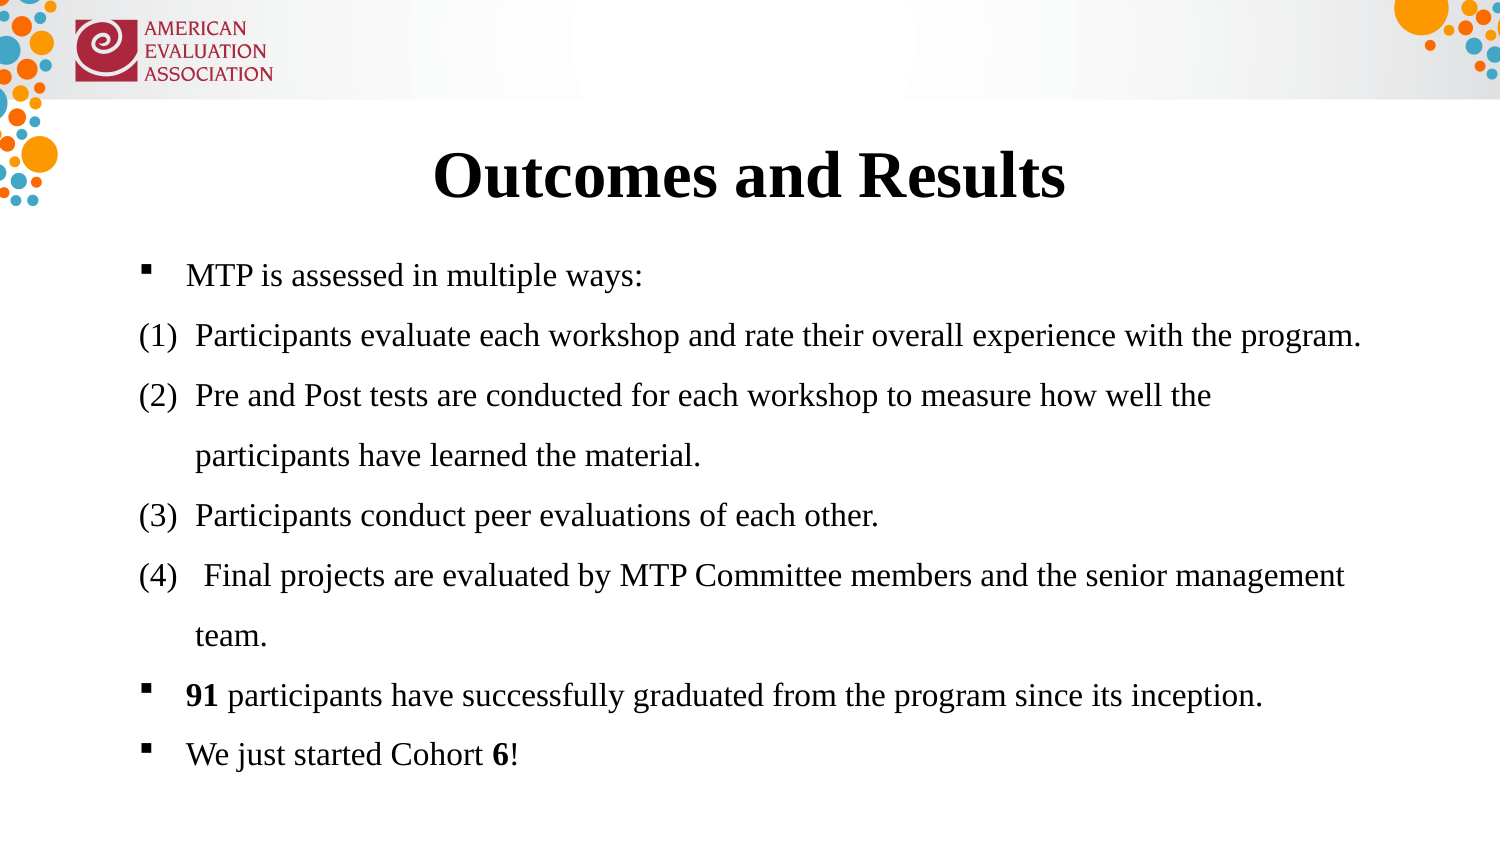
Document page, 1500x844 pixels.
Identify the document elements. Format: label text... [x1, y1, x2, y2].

list Outcomes and Results [75, 123, 1425, 238]
picture [0, 0, 1500, 844]
text_box MTP is assessed in multiple ways: Participants evaluate each workshop and rate their overall experience with the program. Pre and Post tests are conducted for each workshop to measure how well the participants have learned the material. Participants conduct peer evaluations of each other. Final projects are evaluated by MTP Committee members and the senior management team. 91 participants have successfully graduated from the program since its inception. We just started Cohort 6! [124, 226, 1390, 780]
